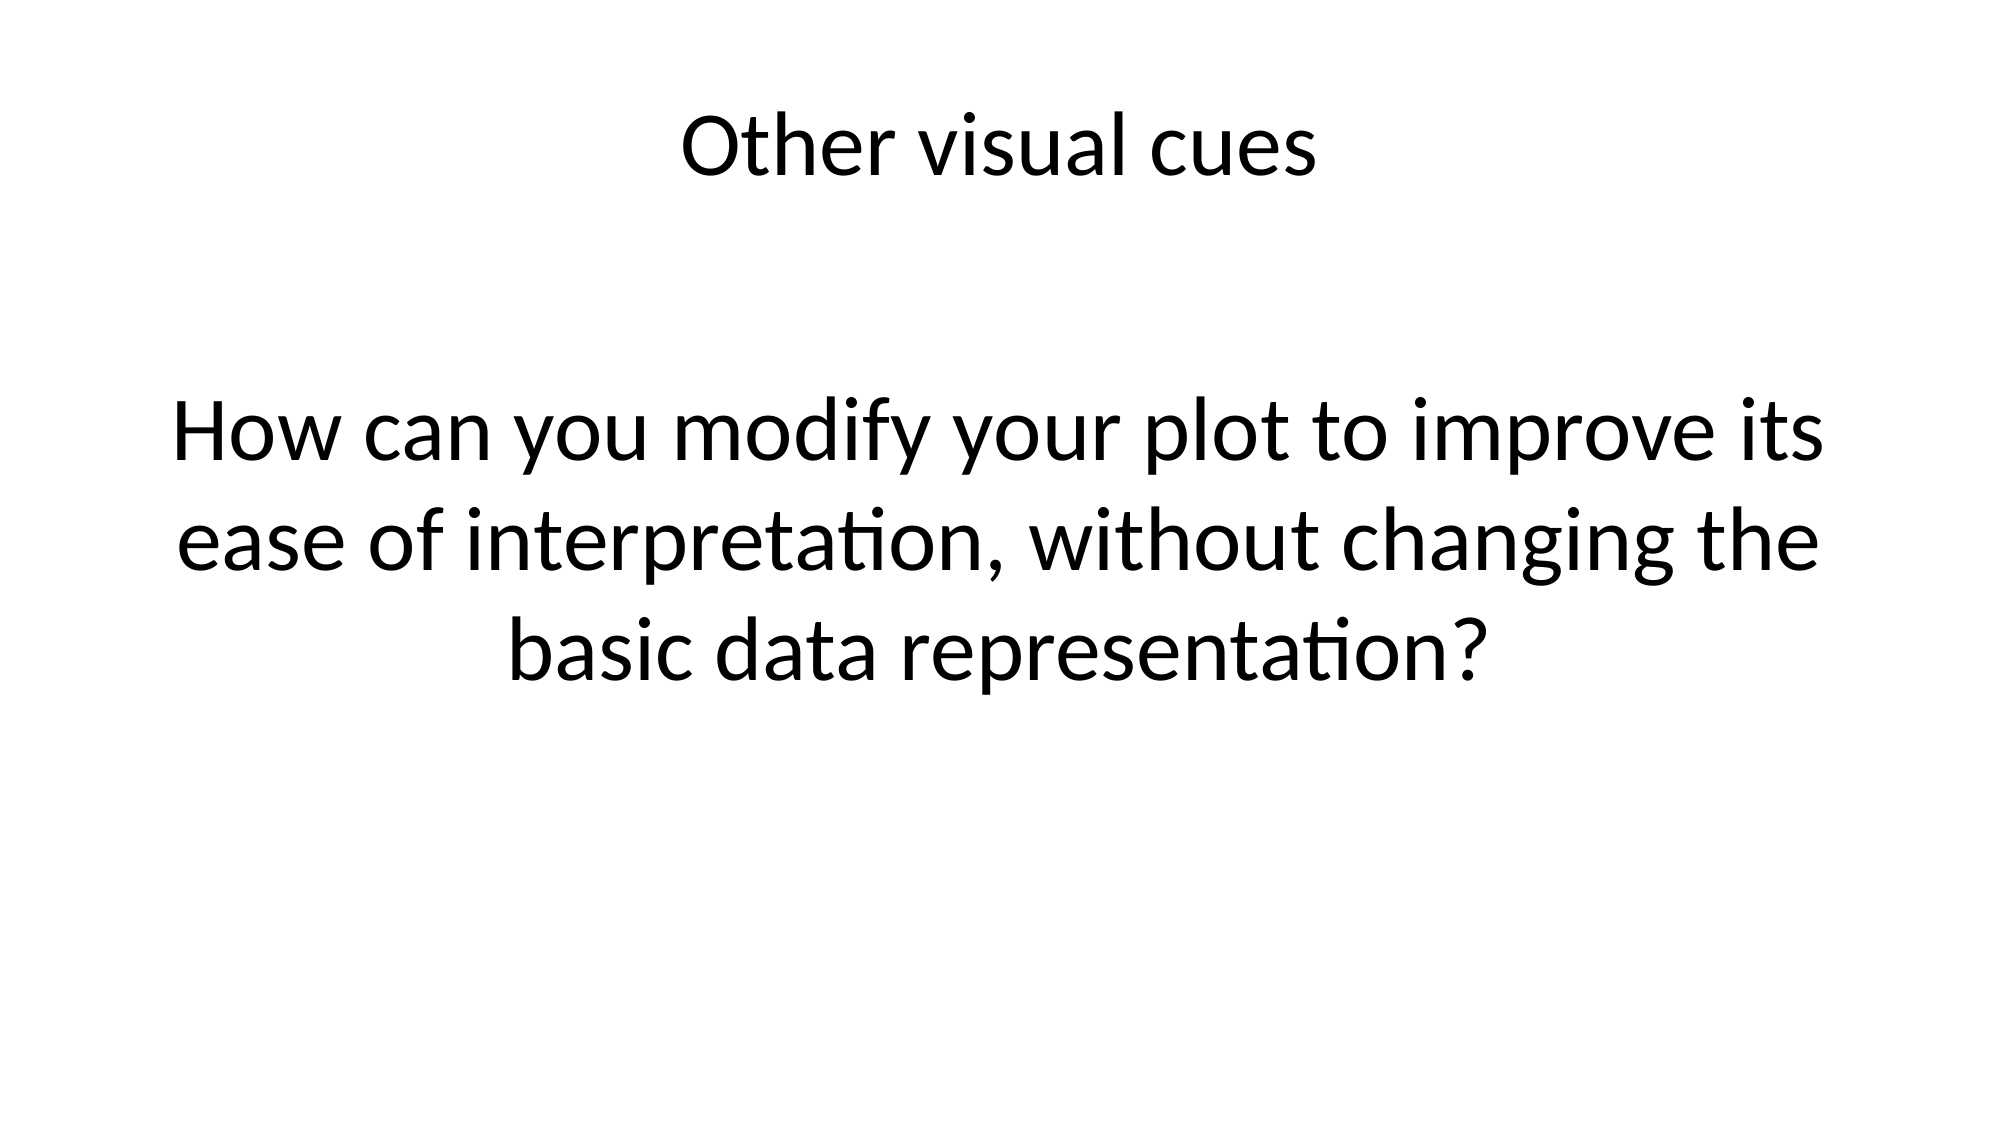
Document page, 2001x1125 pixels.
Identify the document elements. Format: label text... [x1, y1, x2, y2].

text_box How can you modify your plot to improve its ease of interpretation, without changing the basic data representation? [118, 361, 1882, 817]
title Other visual cues [99, 45, 1900, 233]
